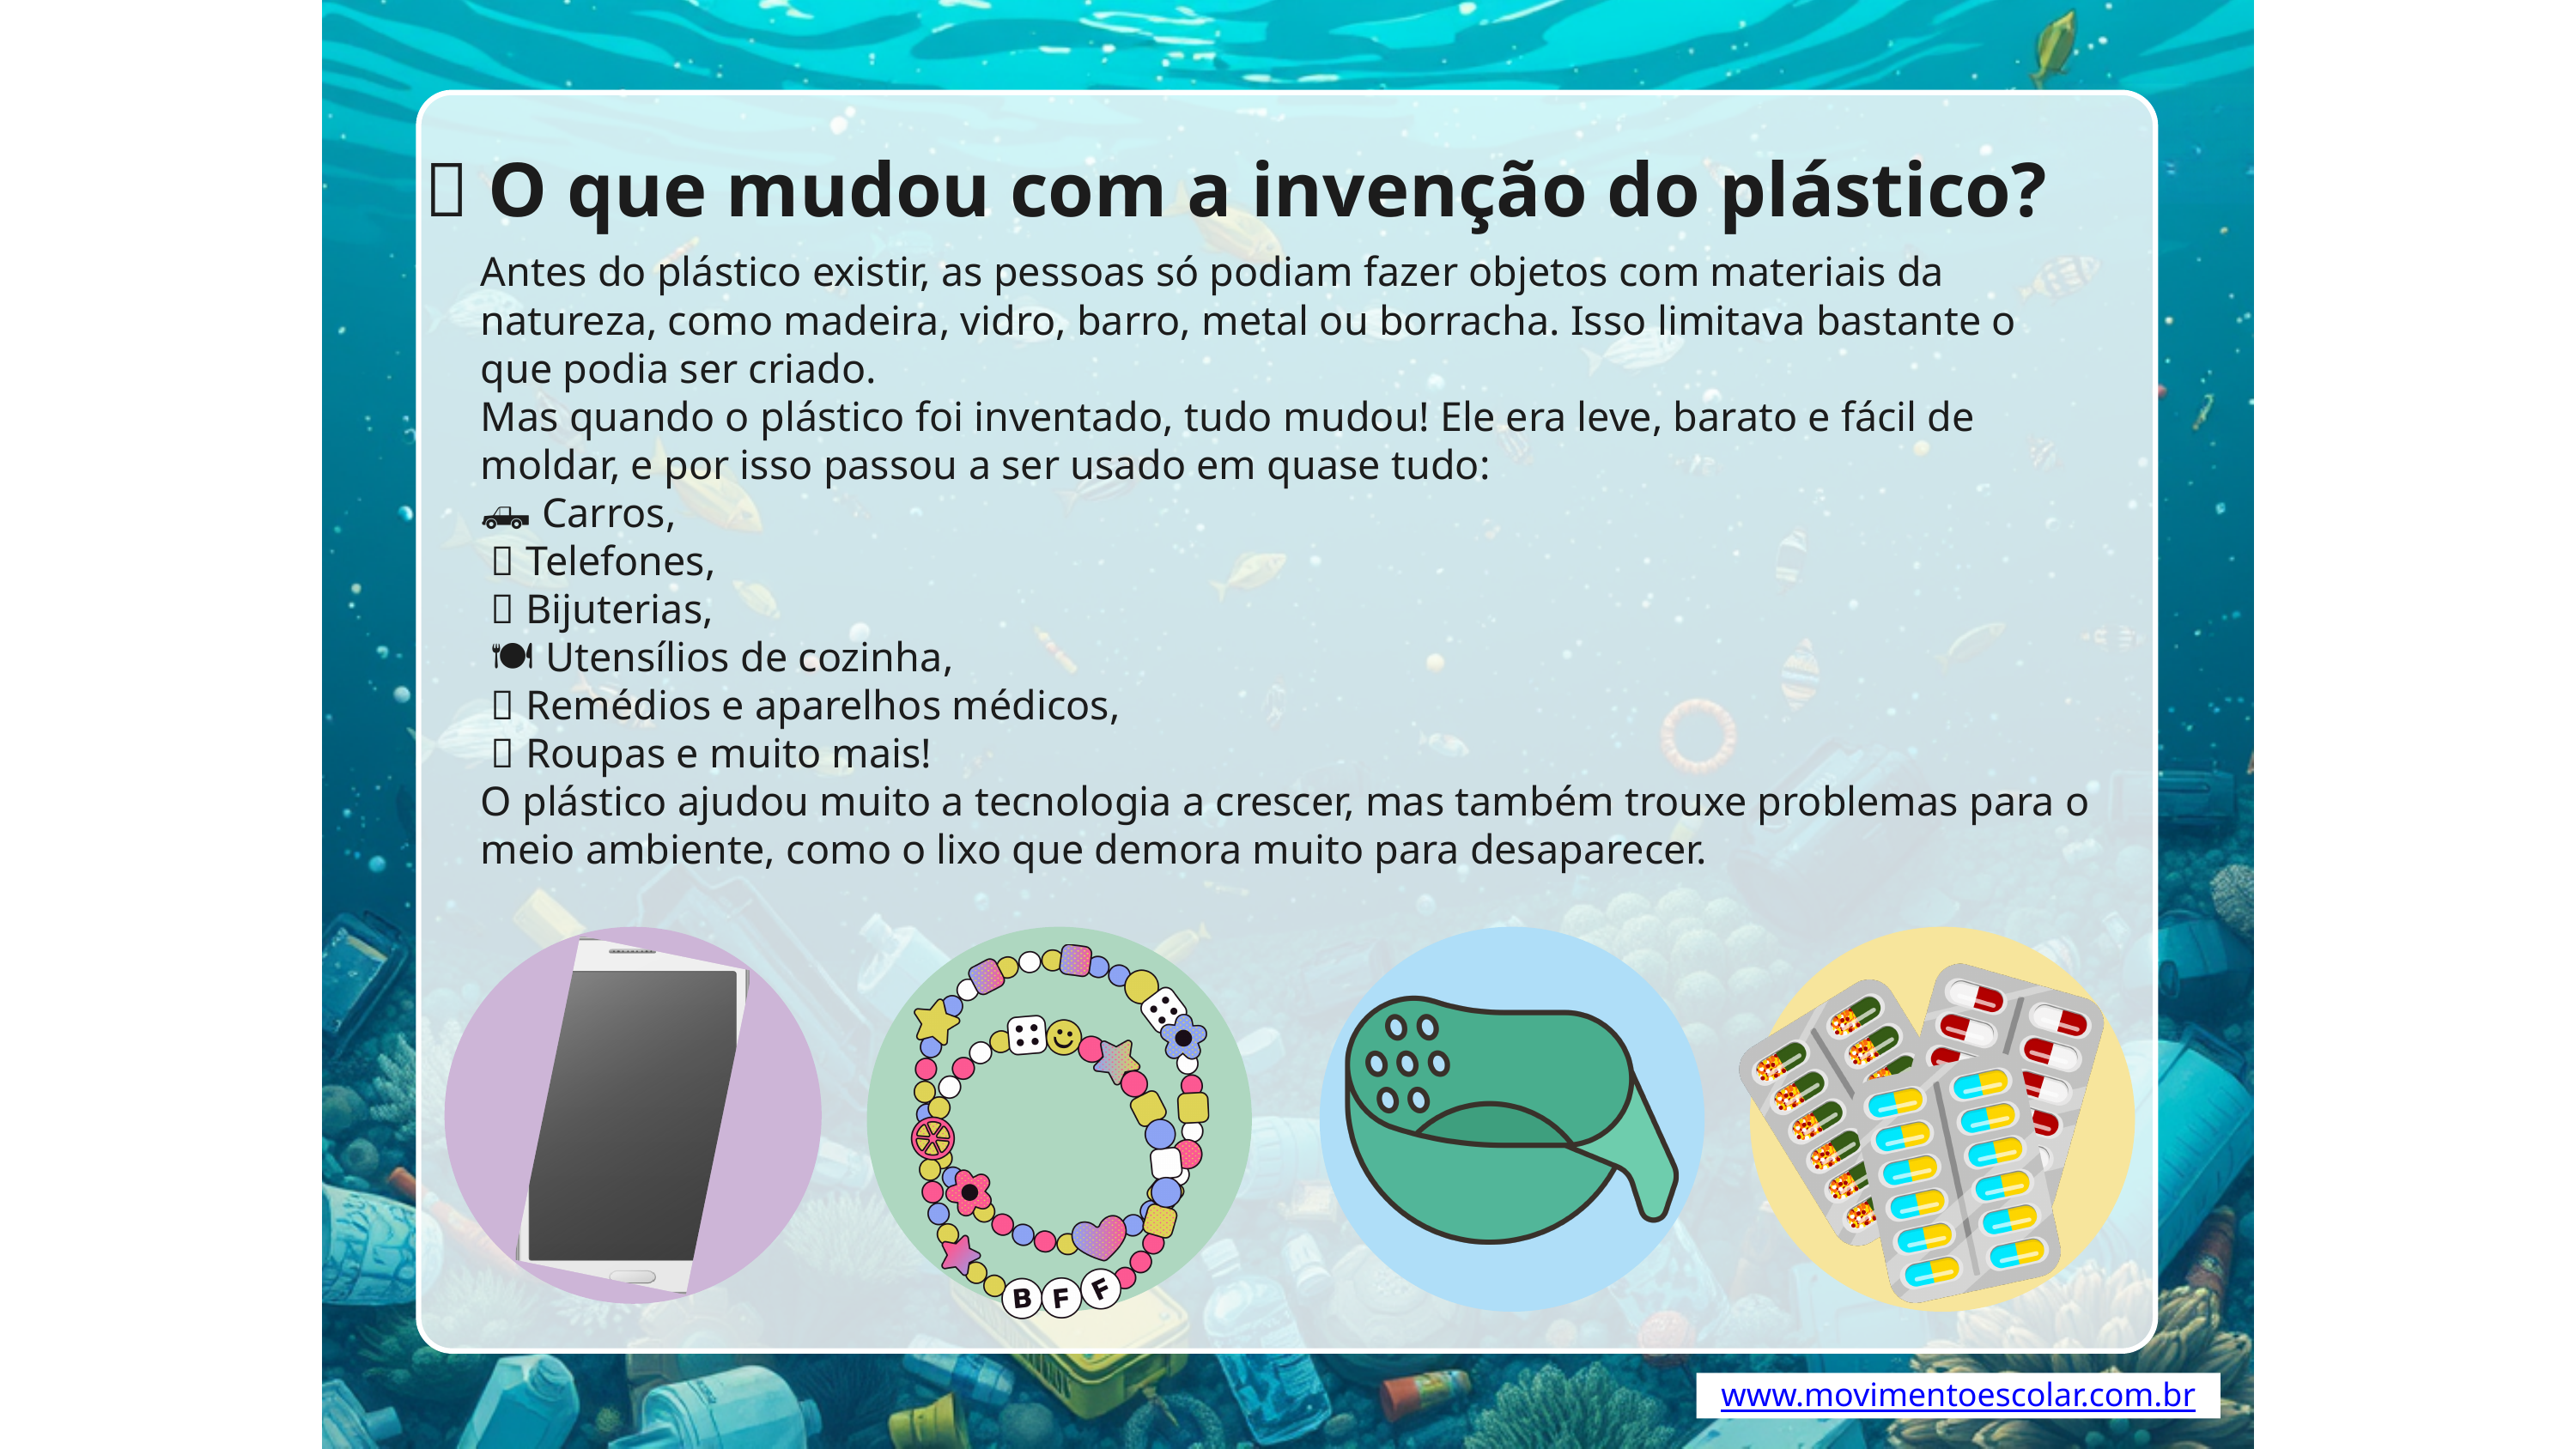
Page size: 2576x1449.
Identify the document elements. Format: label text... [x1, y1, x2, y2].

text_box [866, 926, 1253, 1313]
text_box [321, 0, 2254, 1449]
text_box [424, 89, 2150, 288]
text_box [1319, 926, 1705, 1313]
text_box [444, 926, 823, 1304]
text_box www.movimentoescolar.com.br [1696, 1373, 2221, 1419]
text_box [480, 246, 2094, 963]
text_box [416, 89, 2159, 1355]
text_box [1749, 926, 2136, 1313]
